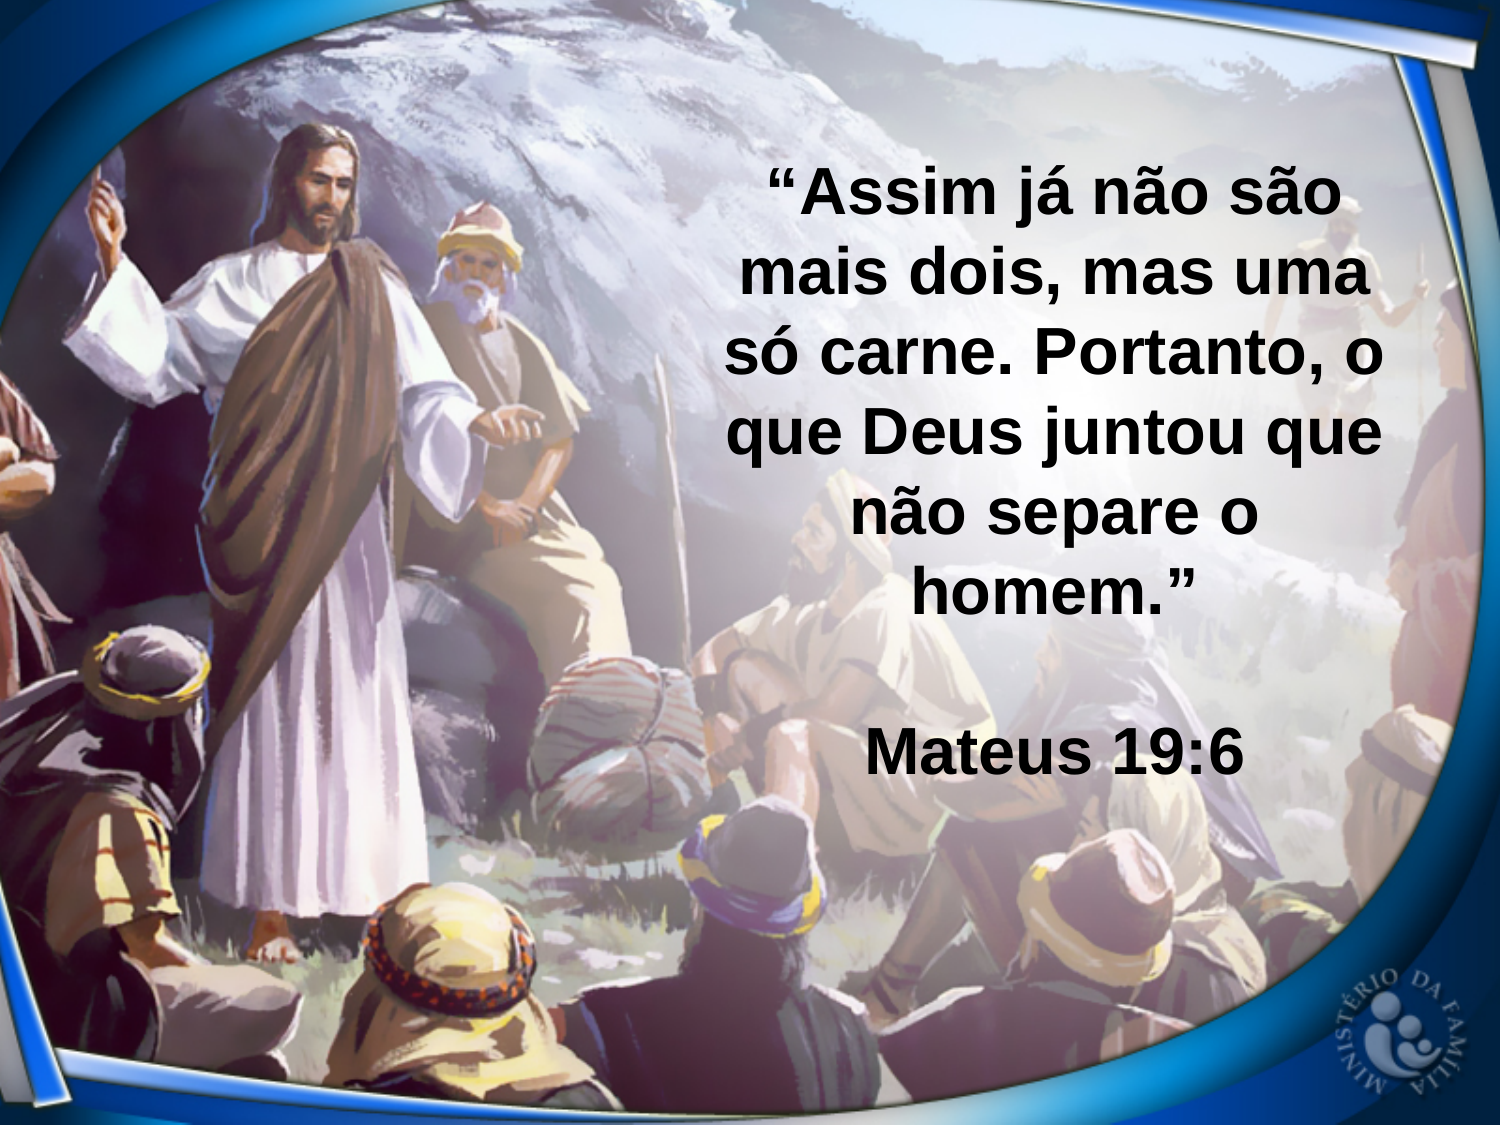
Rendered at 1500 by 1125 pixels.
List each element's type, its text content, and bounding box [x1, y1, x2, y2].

picture [0, 0, 1500, 1125]
text_box “Assim já não são mais dois, mas uma só carne. Portanto, o que Deus juntou que não separe o homem.” Mateus 19:6 [691, 140, 1418, 795]
